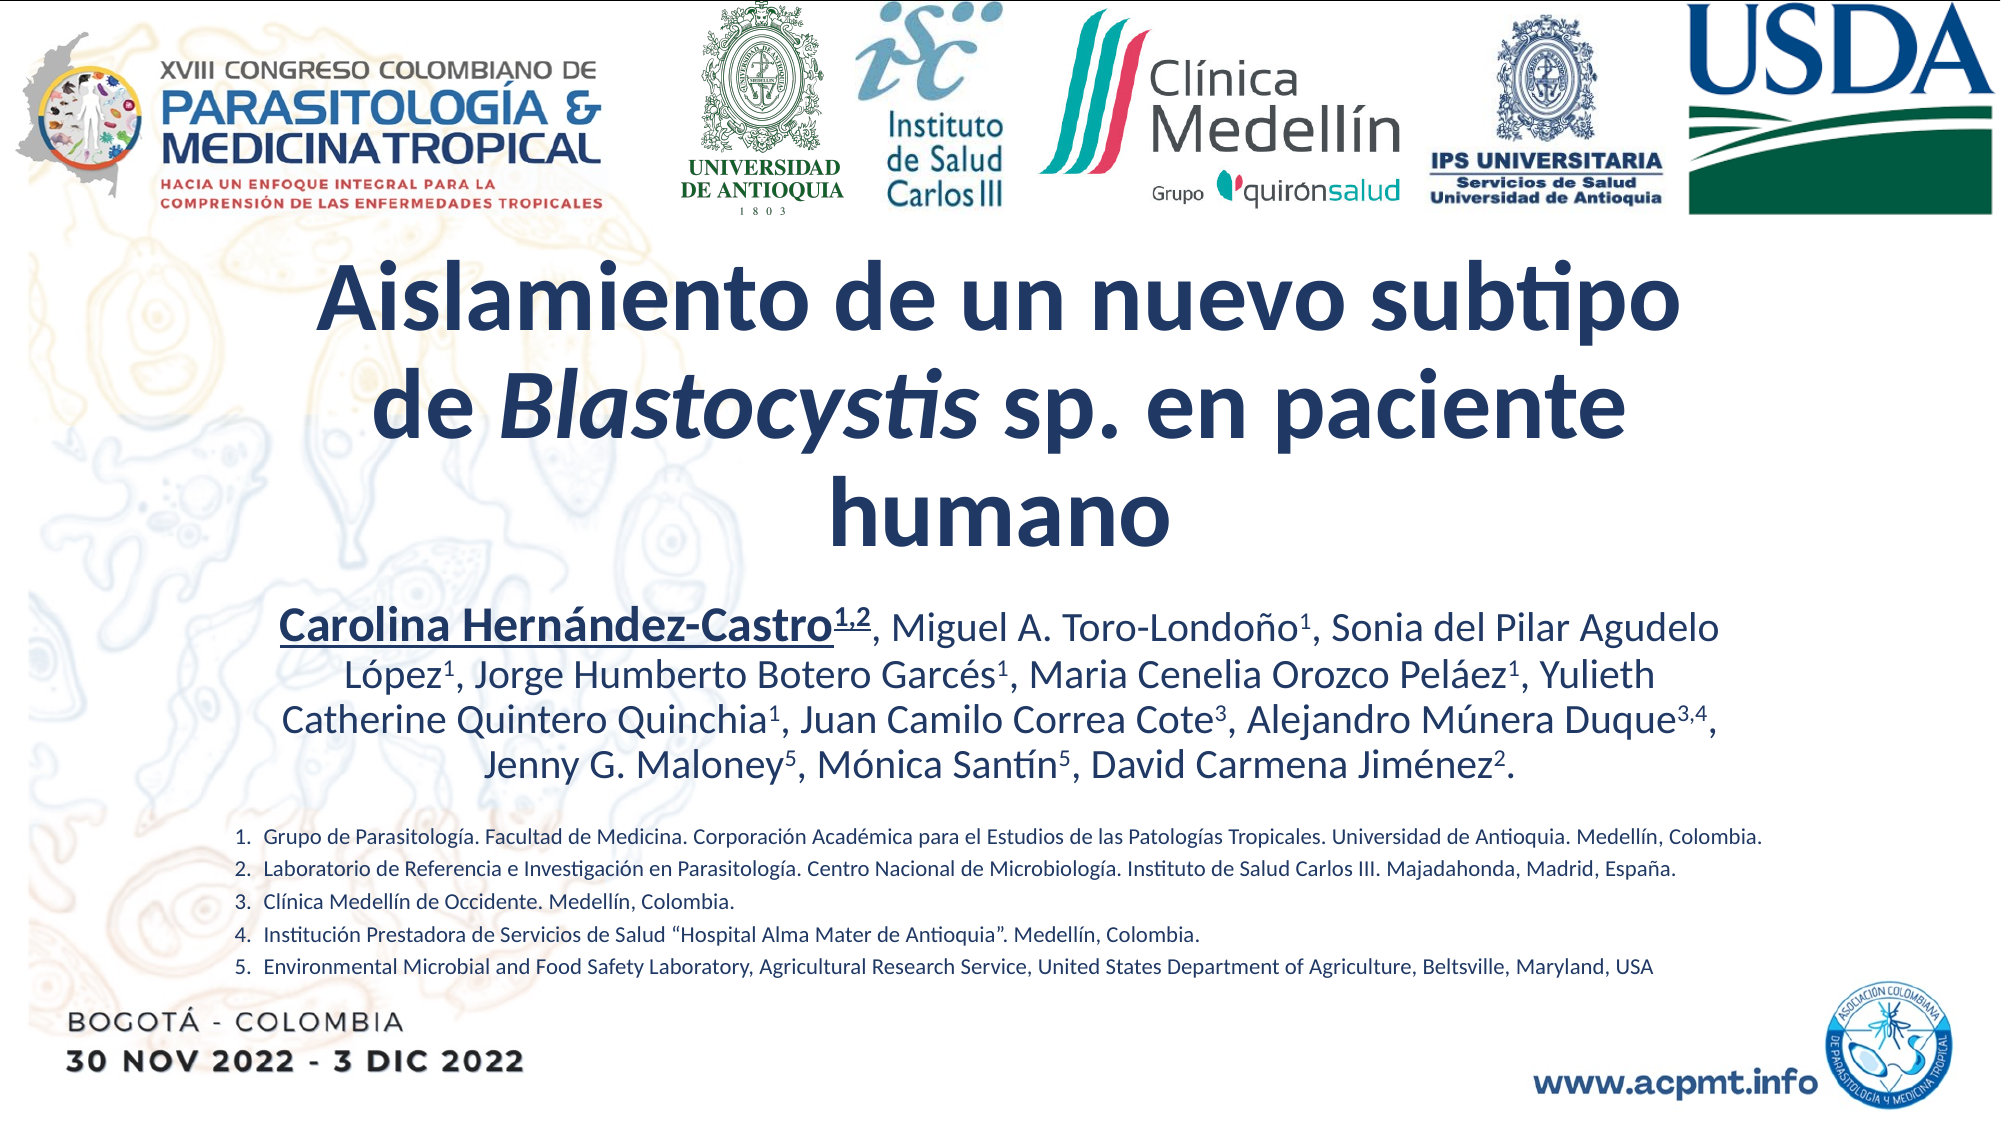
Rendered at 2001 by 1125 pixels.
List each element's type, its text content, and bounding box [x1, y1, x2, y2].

subtitle Carolina Hernández-Castro1,2, Miguel A. Toro-Londoño1, Sonia del Pilar Agudelo López1, Jorge Humberto Botero Garcés1, Maria Cenelia Orozco Peláez1, Yulieth Catherine Quintero Quinchia1, Juan Camilo Correa Cote3, Alejandro Múnera Duque3,4, Jenny G. Maloney5, Mónica Santín5, David Carmena Jiménez2. [249, 590, 1750, 808]
text_box Grupo de Parasitología. Facultad de Medicina. Corporación Académica para el Estudios de las Patologías Tropicales. Universidad de Antioquia. Medellín, Colombia. Laboratorio de Referencia e Investigación en Parasitología. Centro Nacional de Microbiología. Instituto de Salud Carlos III. Majadahonda, Madrid, España. Clínica Medellín de Occidente. Medellín, Colombia. Institución Prestadora de Servicios de Salud “Hospital Alma Mater de Antioquia”. Medellín, Colombia. Environmental Microbial and Food Safety Laboratory, Agricultural Research Service, United States Department of Agriculture, Beltsville, Maryland, USA [219, 808, 1787, 1016]
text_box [681, 1, 1997, 217]
picture [0, 0, 2001, 1125]
title Aislamiento de un nuevo subtipo de Blastocystis sp. en paciente humano [249, 234, 1750, 576]
